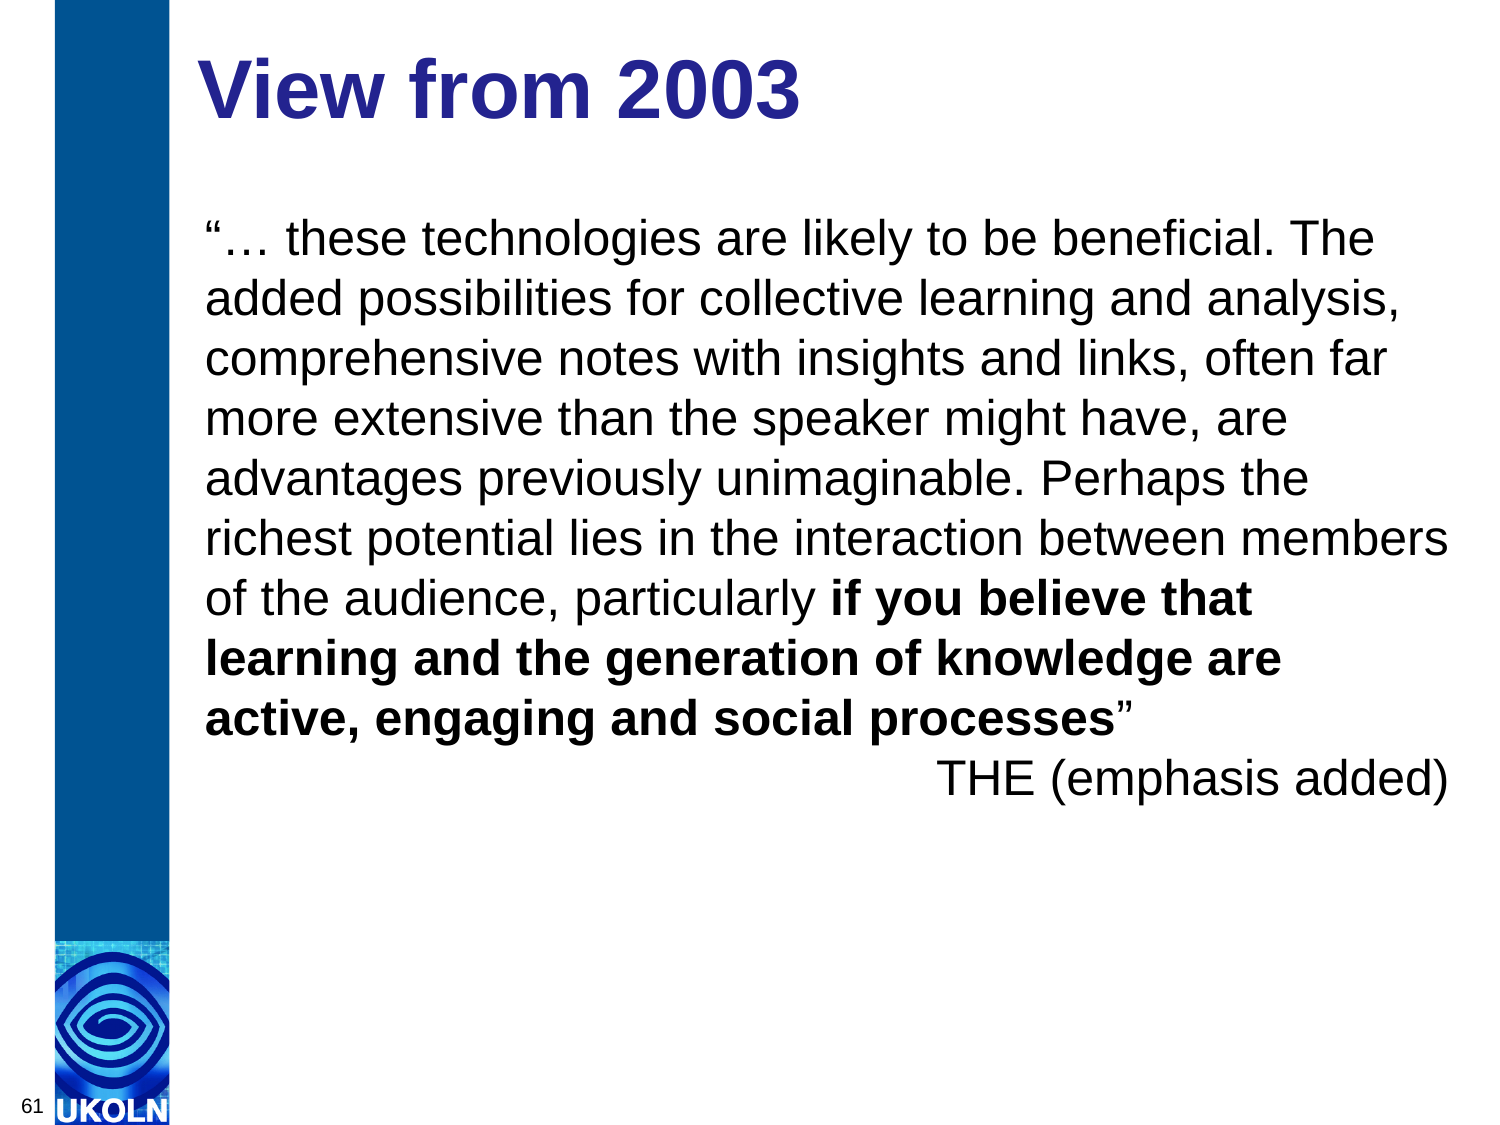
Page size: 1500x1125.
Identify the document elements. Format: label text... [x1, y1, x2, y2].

slide_number 61 [0, 1085, 60, 1125]
list “… these technologies are likely to be beneficial. The added possibilities for collective learning and analysis, comprehensive notes with insights and links, often far more extensive than the speaker might have, are advantages previously unimaginable. Perhaps the richest potential lies in the interaction between members of the audience, particularly if you believe that learning and the generation of knowledge are active, engaging and social processes” THE (emphasis added) [189, 197, 1465, 1019]
title View from 2003 [182, 27, 1458, 146]
picture [54, 941, 170, 1125]
